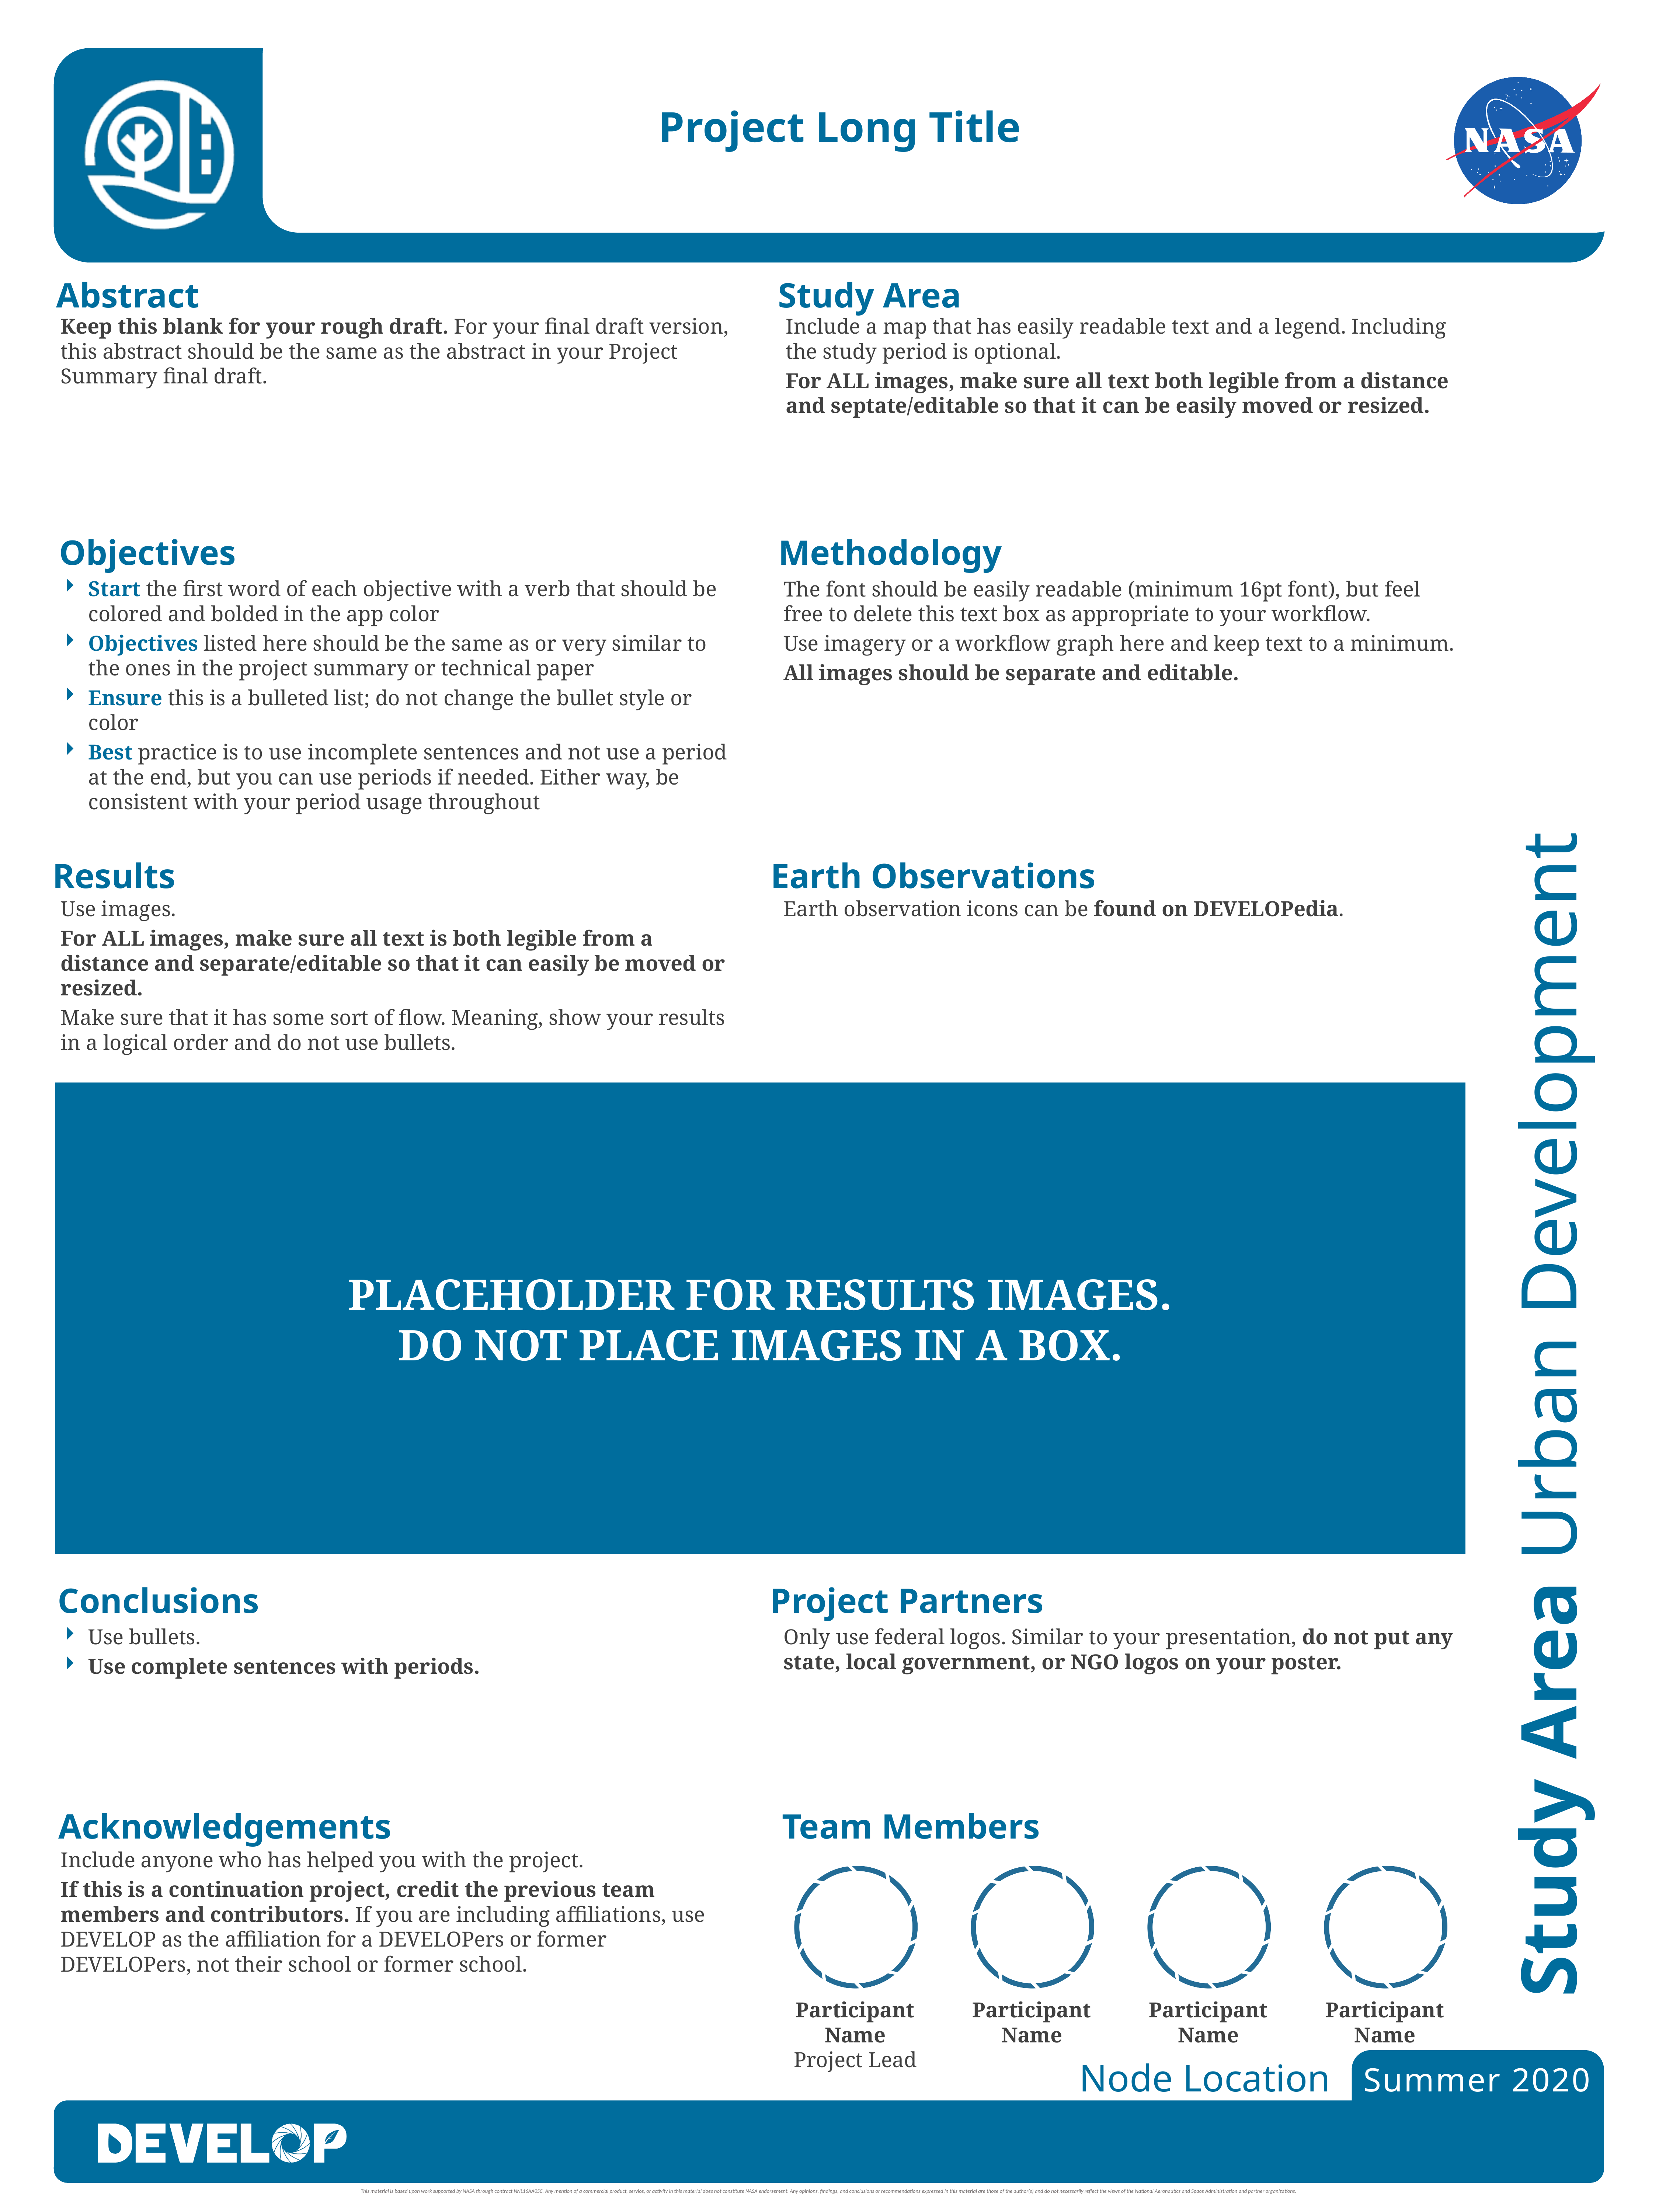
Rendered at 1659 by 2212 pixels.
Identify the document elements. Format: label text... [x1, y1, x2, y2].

picture [241, 2124, 269, 2162]
text_box Project Partners [764, 1576, 1050, 1623]
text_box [769, 1863, 941, 2050]
text_box Project Long Title [284, 53, 1395, 205]
text_box Abstract [51, 271, 205, 317]
text_box PLACEHOLDER FOR RESULTS IMAGES. DO NOT PLACE IMAGES IN A BOX. [55, 1082, 1465, 1554]
picture [291, 2124, 310, 2150]
picture [272, 2127, 292, 2142]
picture [98, 2124, 132, 2162]
picture [289, 2144, 310, 2160]
text_box Methodology [773, 528, 1008, 574]
text_box Earth observation icons can be found on DEVELOPedia. [778, 893, 1465, 992]
text_box Node Location [746, 2052, 1336, 2102]
text_box Team Members [776, 1802, 1046, 1848]
picture [84, 80, 234, 230]
picture [170, 2124, 203, 2162]
picture [282, 2124, 297, 2136]
text_box The font should be easily readable (minimum 16pt font), but feel free to delete this text box as appropriate to your workflow. Use imagery or a workflow graph here and keep text to a minimum. All images should be separate and editable. [778, 573, 1470, 785]
picture [207, 2124, 236, 2162]
text_box Only use federal logos. Similar to your presentation, do not put any state, local government, or NGO logos on your poster. [778, 1621, 1472, 1775]
picture [314, 2124, 346, 2162]
text_box Use images. For ALL images, make sure all text is both legible from a distance and separate/editable so that it can easily be moved or resized. Make sure that it has some sort of flow. Meaning, show your results in a logical order and do not use bullets. [55, 893, 749, 1075]
picture [284, 2150, 299, 2162]
picture [272, 2137, 289, 2162]
text_box Earth Observations [765, 852, 1102, 898]
text_box Use bullets. Use complete sentences with periods. [55, 1621, 747, 1758]
text_box Results [47, 852, 181, 898]
text_box Include a map that has easily readable text and a legend. Including the study period is optional. For ALL images, make sure all text both legible from a distance and septate/editable so that it can be easily moved or resized. [780, 310, 1470, 482]
text_box Conclusions [52, 1576, 265, 1623]
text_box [1299, 1863, 1471, 2025]
picture [136, 2124, 166, 2162]
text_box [946, 1863, 1118, 2025]
text_box Keep this blank for your rough draft. For your final draft version, this abstract should be the same as the abstract in your Project Summary final draft. [55, 310, 747, 515]
text_box Objectives [53, 528, 242, 574]
text_box Acknowledgements [53, 1802, 397, 1848]
text_box Study Area [772, 271, 967, 317]
text_box Study Area Urban Development [1507, 286, 1596, 2003]
text_box Include anyone who has helped you with the project. If this is a continuation project, credit the previous team members and contributors. If you are including affiliations, use DEVELOP as the affiliation for a DEVELOPers or former DEVELOPers, not their school or former school. [55, 1844, 745, 2041]
text_box Start the first word of each objective with a verb that should be colored and bolded in the app color Objectives listed here should be the same as or very similar to the ones in the project summary or technical paper Ensure this is a bulleted list; do not change the bullet style or color Best practice is to use incomplete sentences and not use a period at the end, but you can use periods if needed. Either way, be consistent with your period usage throughout [55, 573, 747, 807]
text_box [1123, 1863, 1294, 2025]
picture [1445, 76, 1602, 205]
